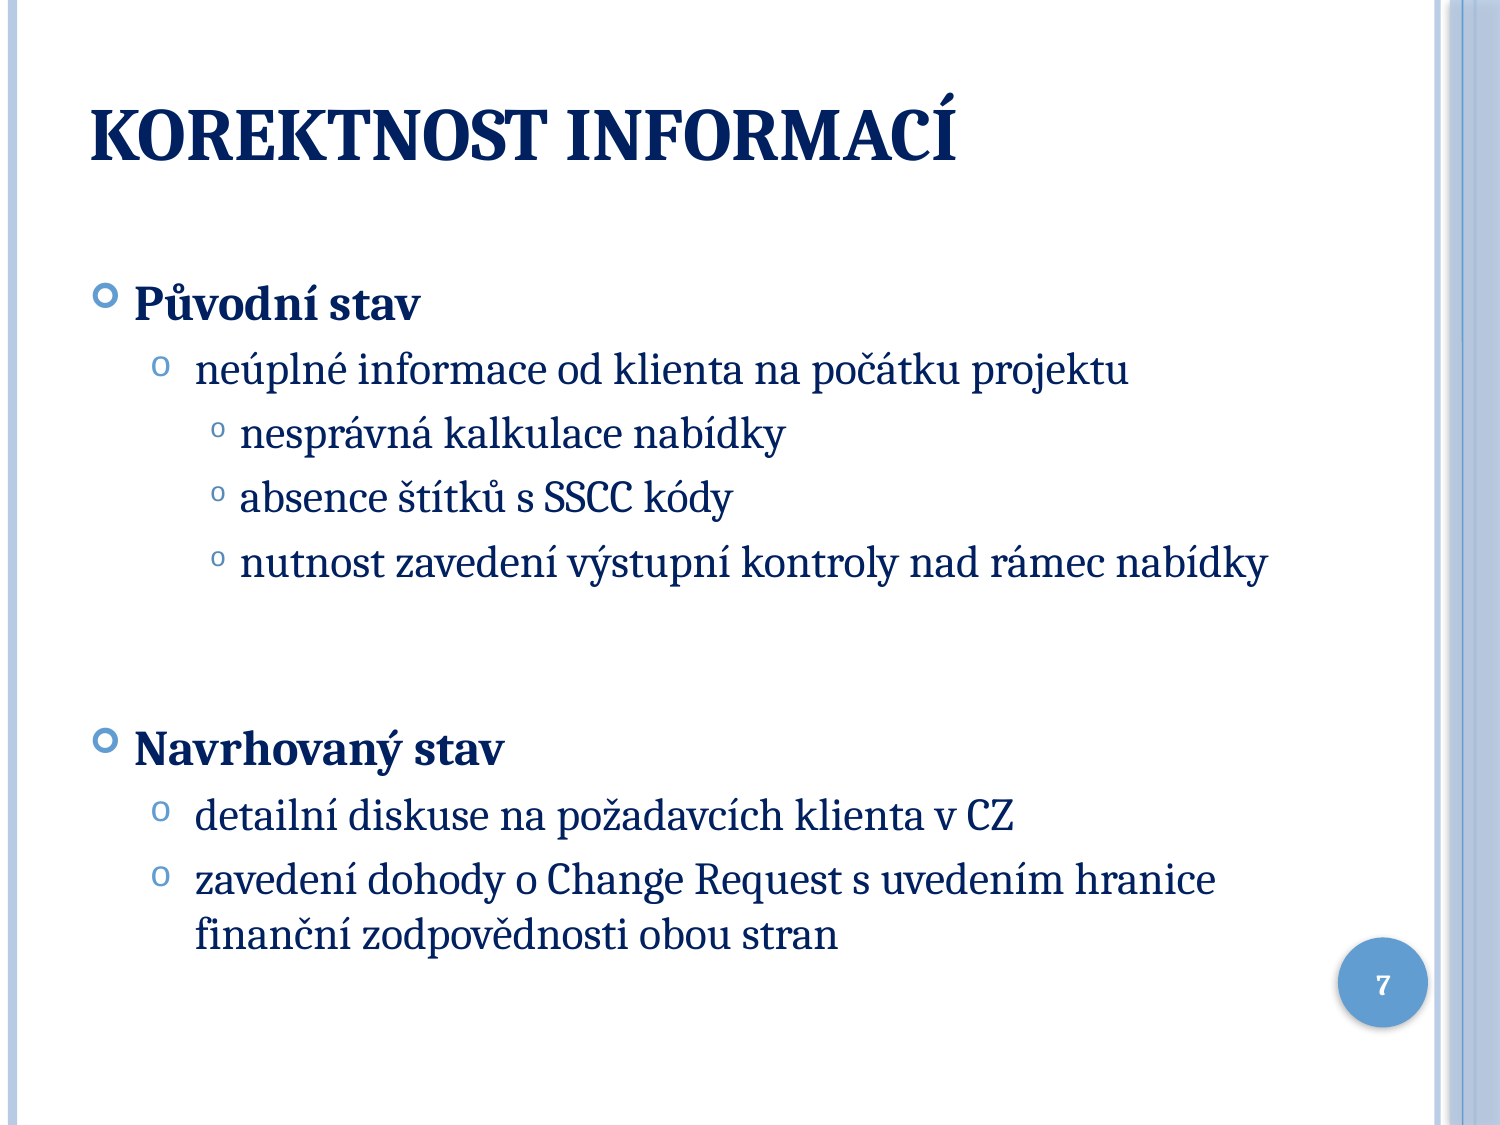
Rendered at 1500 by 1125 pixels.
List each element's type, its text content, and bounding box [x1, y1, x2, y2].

list Původní stav neúplné informace od klienta na počátku projektu nesprávná kalkulace nabídky absence štítků s SSCC kódy nutnost zavedení výstupní kontroly nad rámec nabídky Navrhovaný stav detailní diskuse na požadavcích klienta v CZ zavedení dohody o Change Request s uvedením hranice finanční zodpovědnosti obou stran [75, 262, 1300, 1062]
title Korektnost informací [75, 0, 1300, 183]
slide_number 7 [1333, 940, 1434, 1027]
